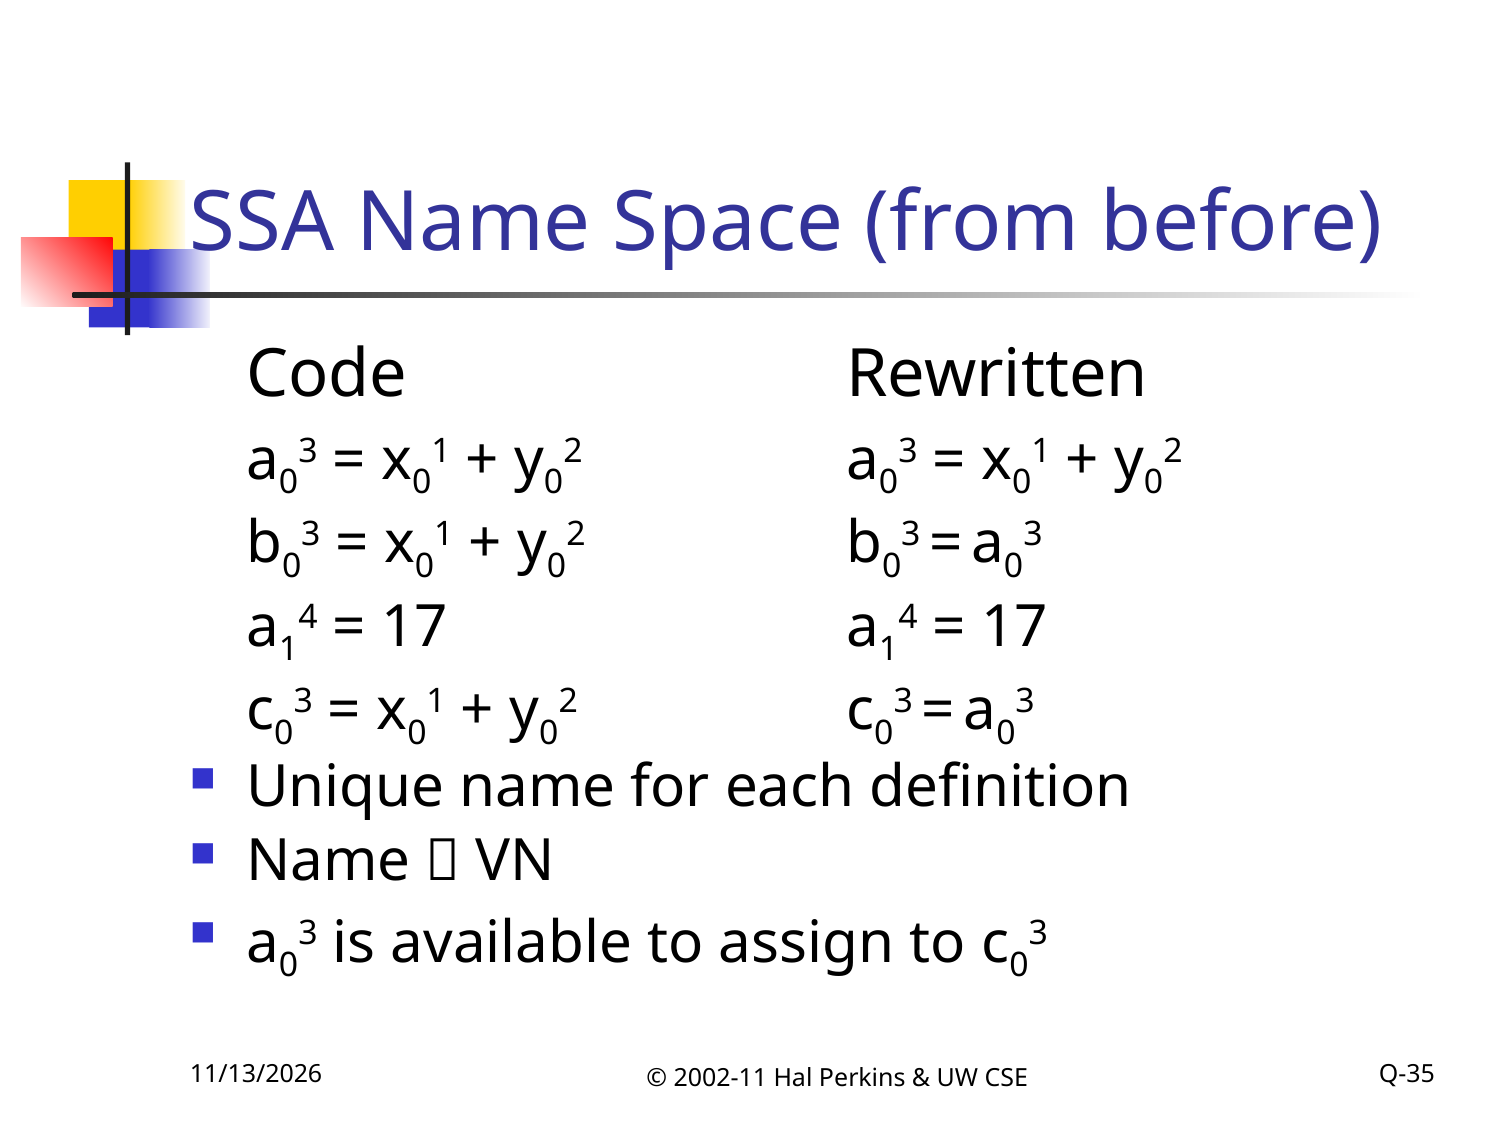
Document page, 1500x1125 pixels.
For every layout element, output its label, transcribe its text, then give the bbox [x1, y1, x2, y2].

title SSA Name Space (from before) [174, 35, 1454, 275]
list Code Rewritten a03 = x01 + y02 a03 = x01 + y02 b03 = x01 + y02 b03 = a03 a14 = 17 a14 = 17 c03 = x01 + y02 c03 = a03 Unique name for each definition Name  VN a03 is available to assign to c03 [174, 331, 1450, 1006]
slide_number Q-35 [1137, 1023, 1451, 1100]
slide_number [174, 1023, 488, 1100]
footer © 2002-11 Hal Perkins & UW CSE [599, 1023, 1076, 1100]
